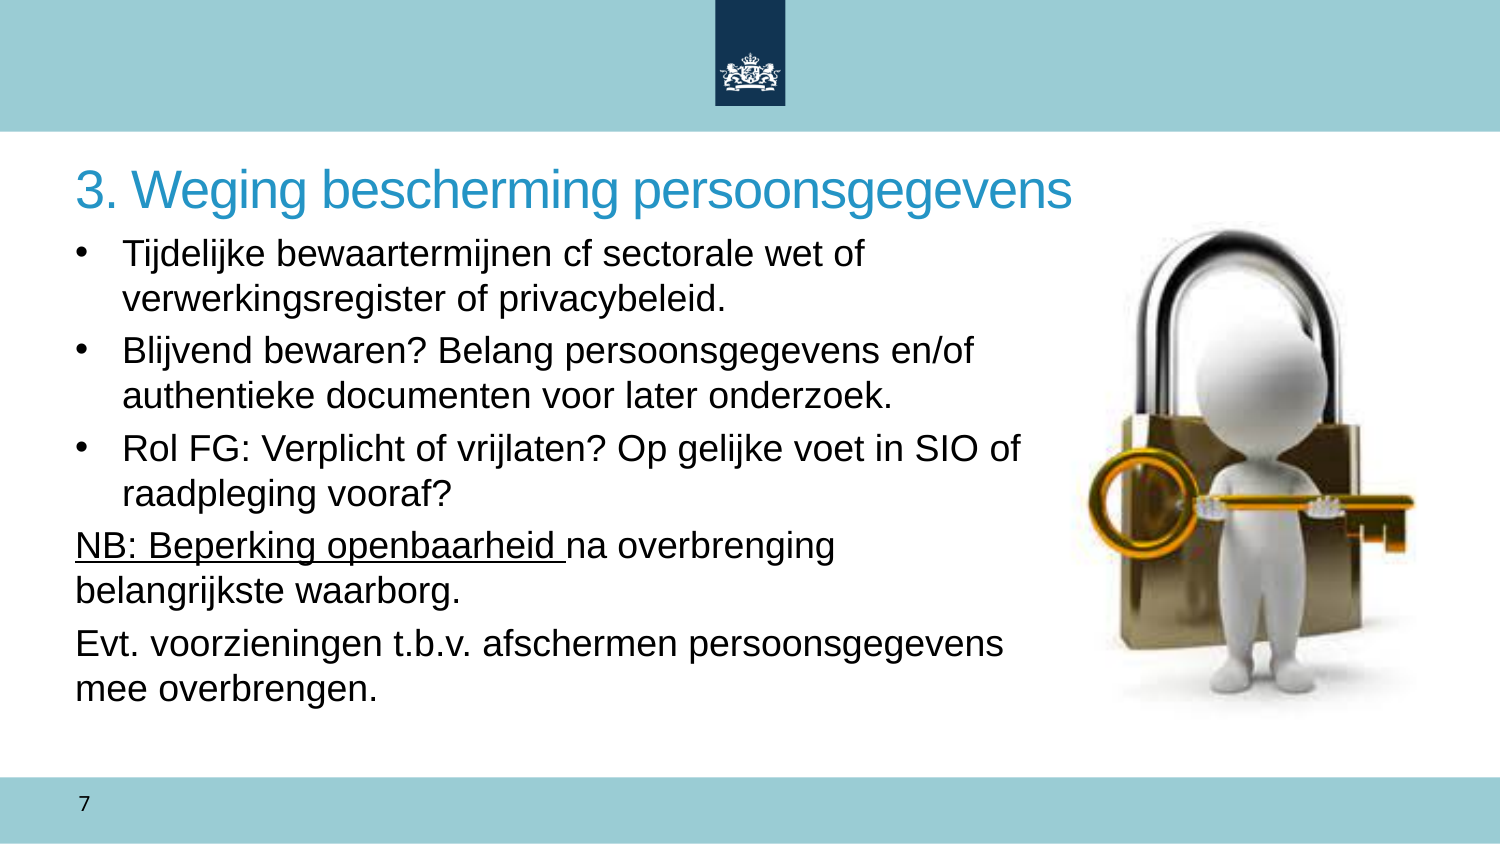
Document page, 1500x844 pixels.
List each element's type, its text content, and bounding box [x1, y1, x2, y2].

slide_number 7 [63, 782, 181, 828]
picture [1038, 221, 1468, 758]
picture [0, 0, 1500, 106]
title 3. Weging bescherming persoonsgegevens [60, 151, 1348, 221]
list Tijdelijke bewaartermijnen cf sectorale wet of verwerkingsregister of privacybeleid. Blijvend bewaren? Belang persoonsgegevens en/of authentieke documenten voor later onderzoek. Rol FG: Verplicht of vrijlaten? Op gelijke voet in SIO of raadpleging vooraf? NB: Beperking openbaarheid na overbrenging belangrijkste waarborg. Evt. voorzieningen t.b.v. afschermen persoonsgegevens mee overbrengen. [60, 221, 1036, 758]
